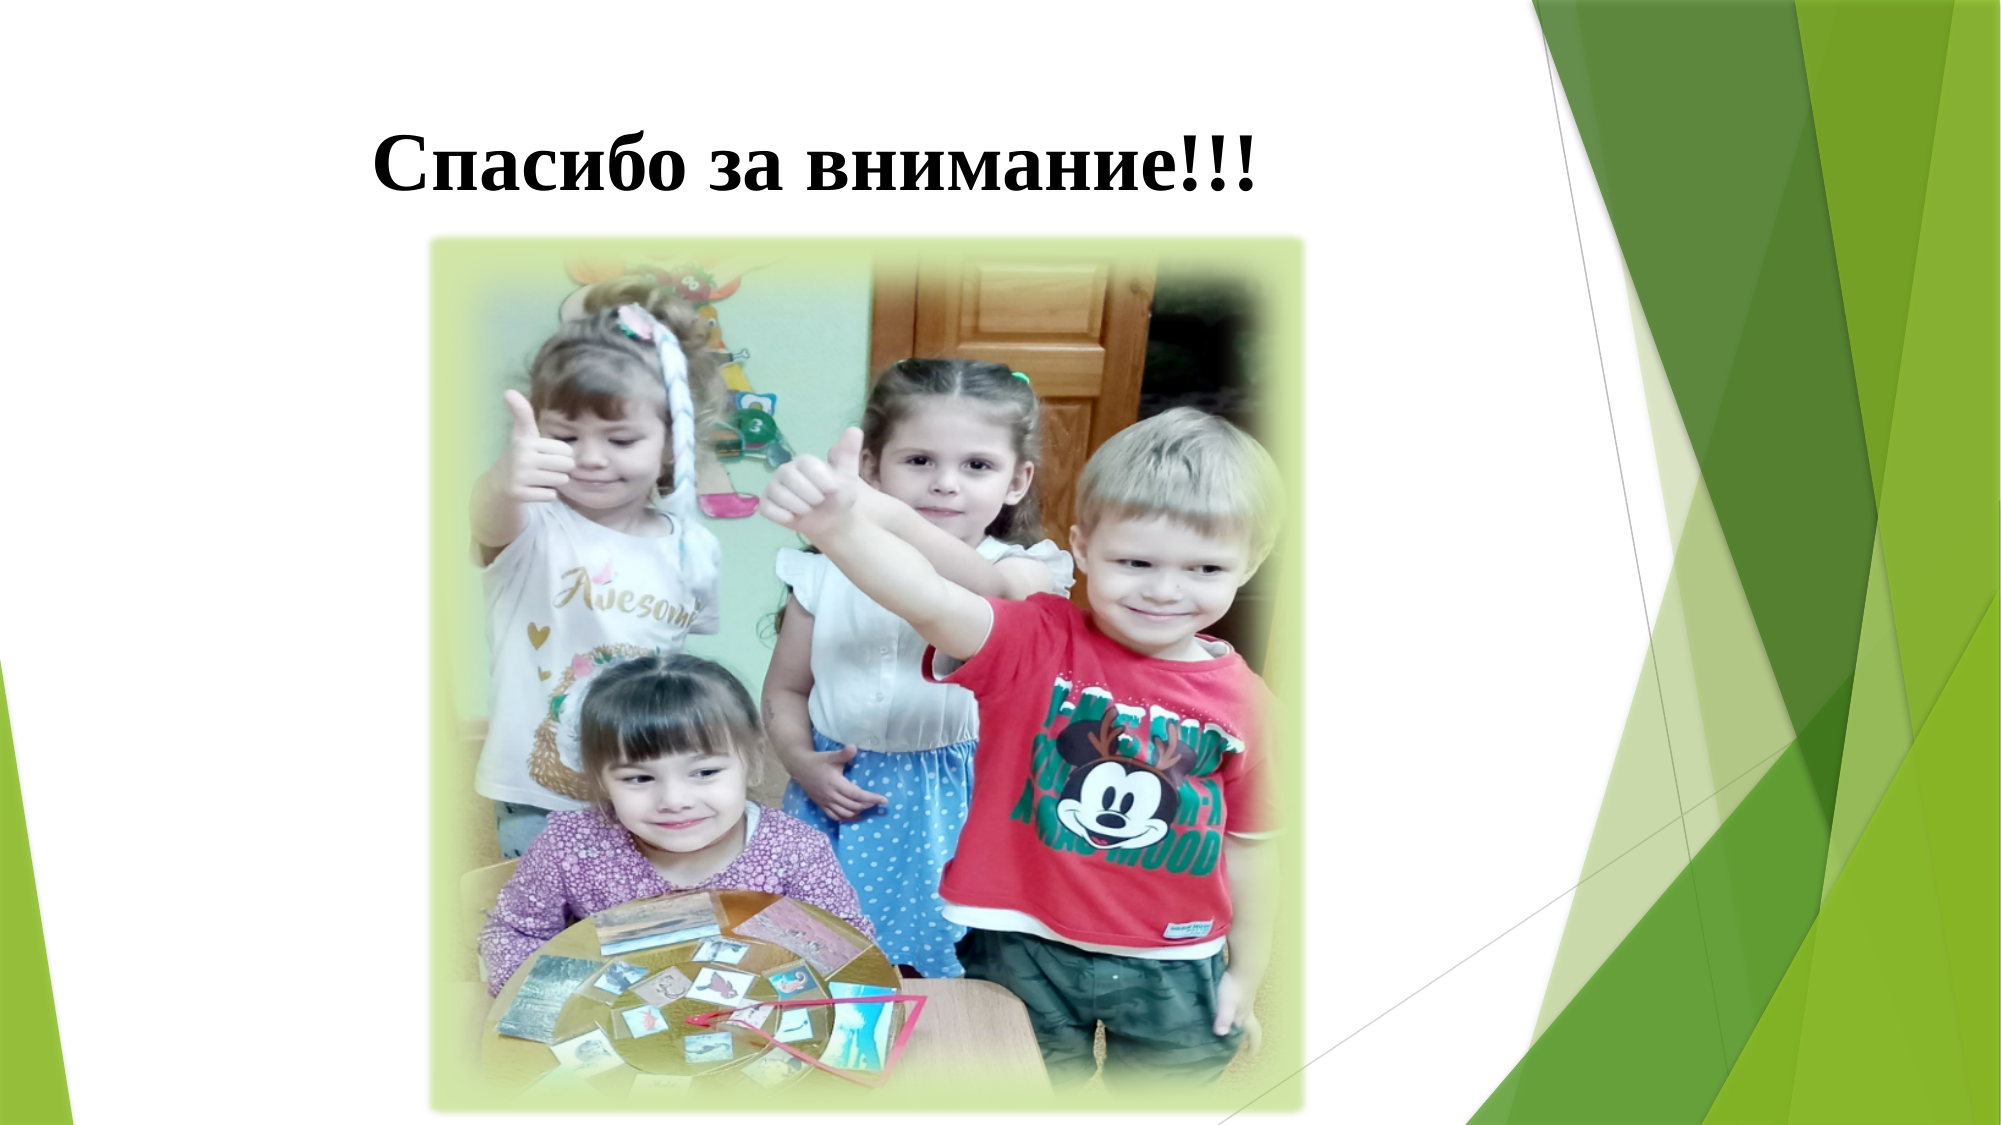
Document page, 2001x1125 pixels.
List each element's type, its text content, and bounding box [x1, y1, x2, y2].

title Спасибо за внимание!!! [111, 99, 1522, 317]
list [435, 242, 1299, 1108]
